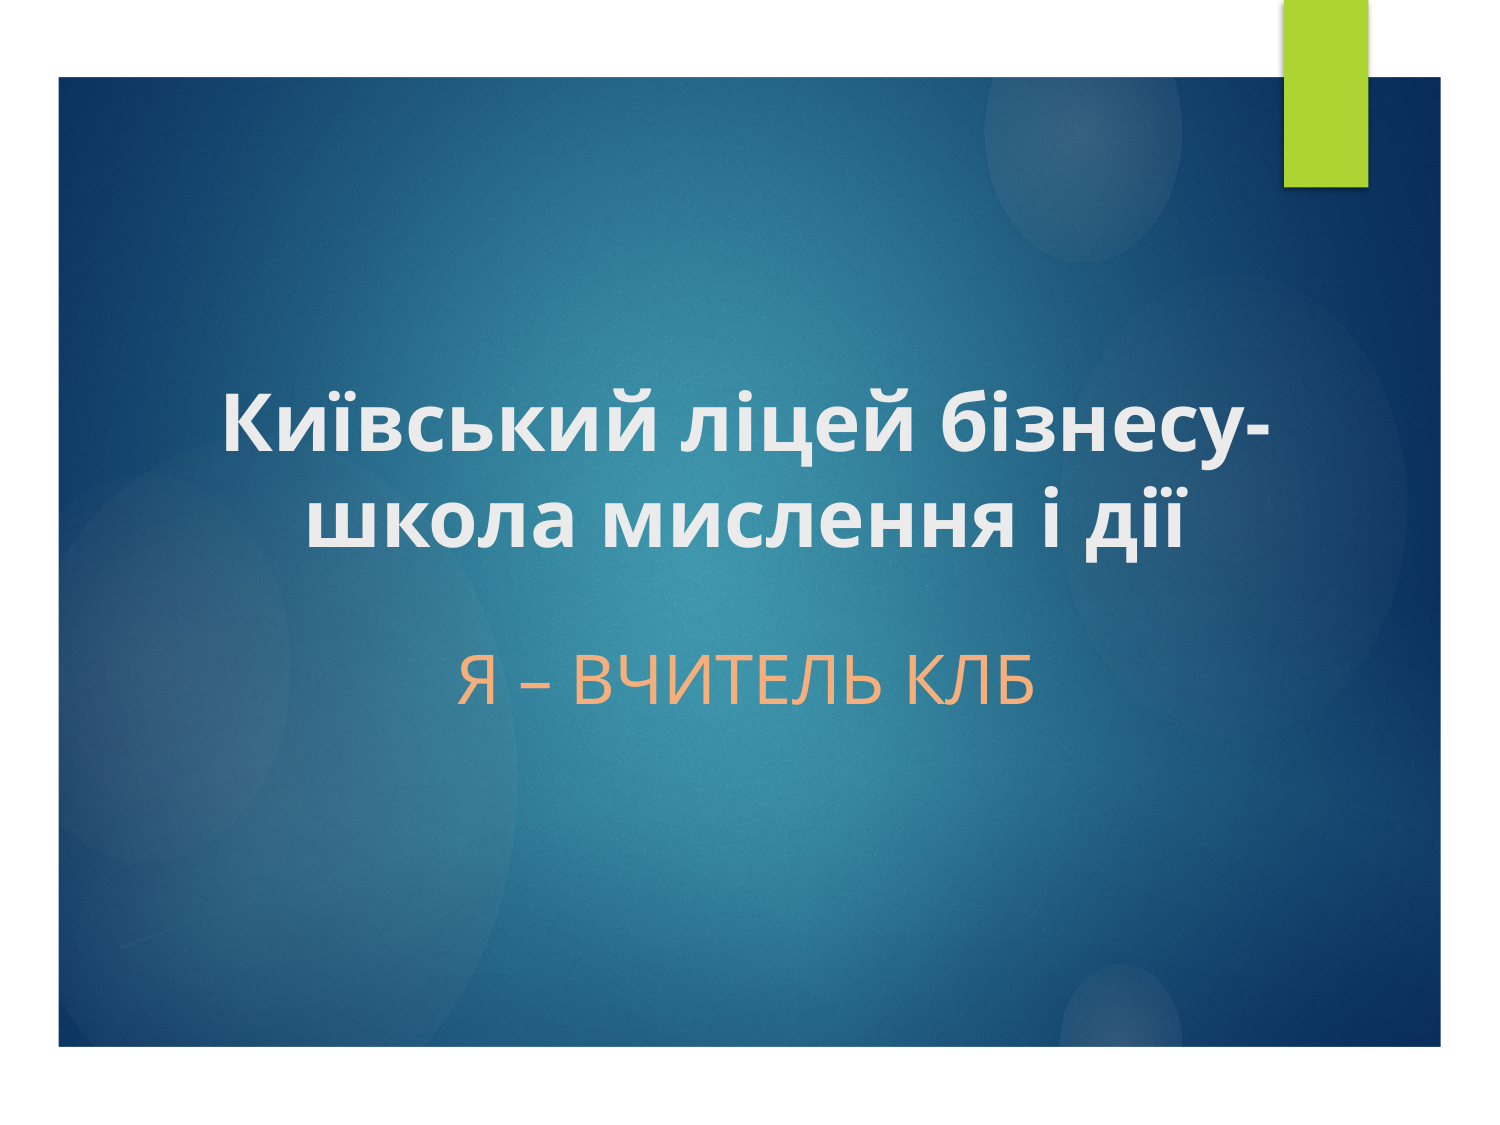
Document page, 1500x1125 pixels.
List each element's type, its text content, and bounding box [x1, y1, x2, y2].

subtitle Я – вчитель КЛБ [441, 628, 1486, 735]
title Київський ліцей бізнесу- школа мислення і дії [202, 338, 1289, 668]
